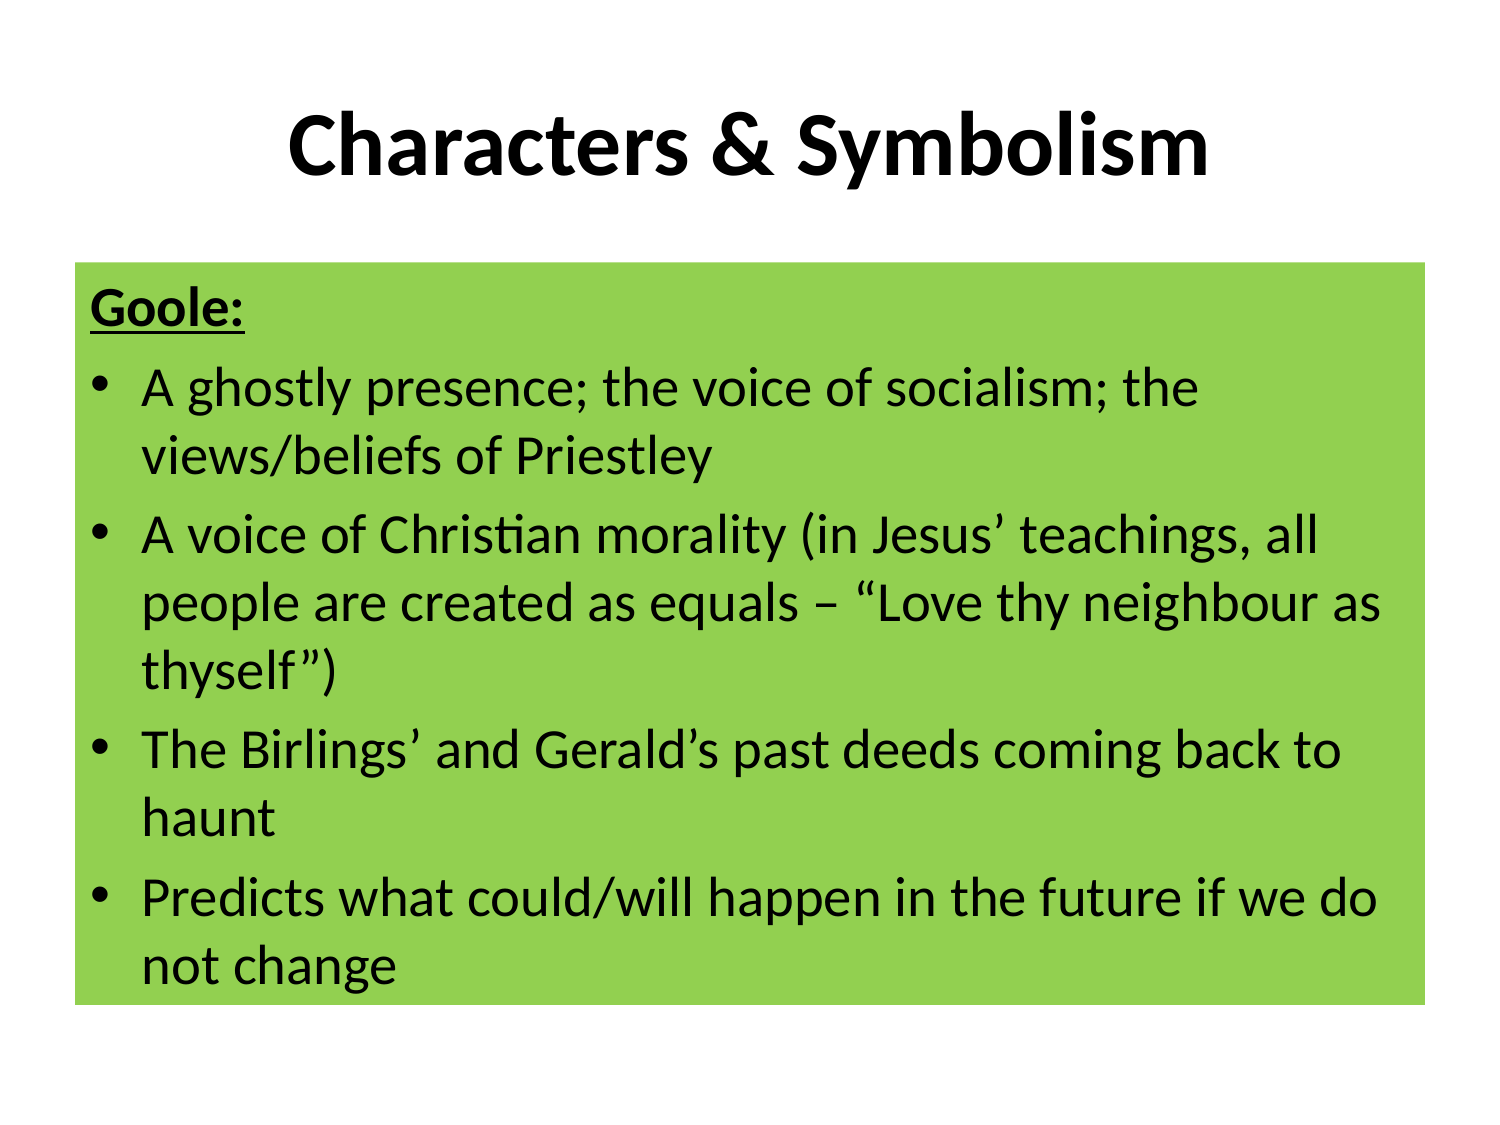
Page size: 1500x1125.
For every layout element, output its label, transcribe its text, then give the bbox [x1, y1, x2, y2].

list Goole: A ghostly presence; the voice of socialism; the views/beliefs of Priestley A voice of Christian morality (in Jesus’ teachings, all people are created as equals – “Love thy neighbour as thyself”) The Birlings’ and Gerald’s past deeds coming back to haunt Predicts what could/will happen in the future if we do not change [75, 262, 1425, 1005]
title Characters & Symbolism [75, 45, 1425, 233]
